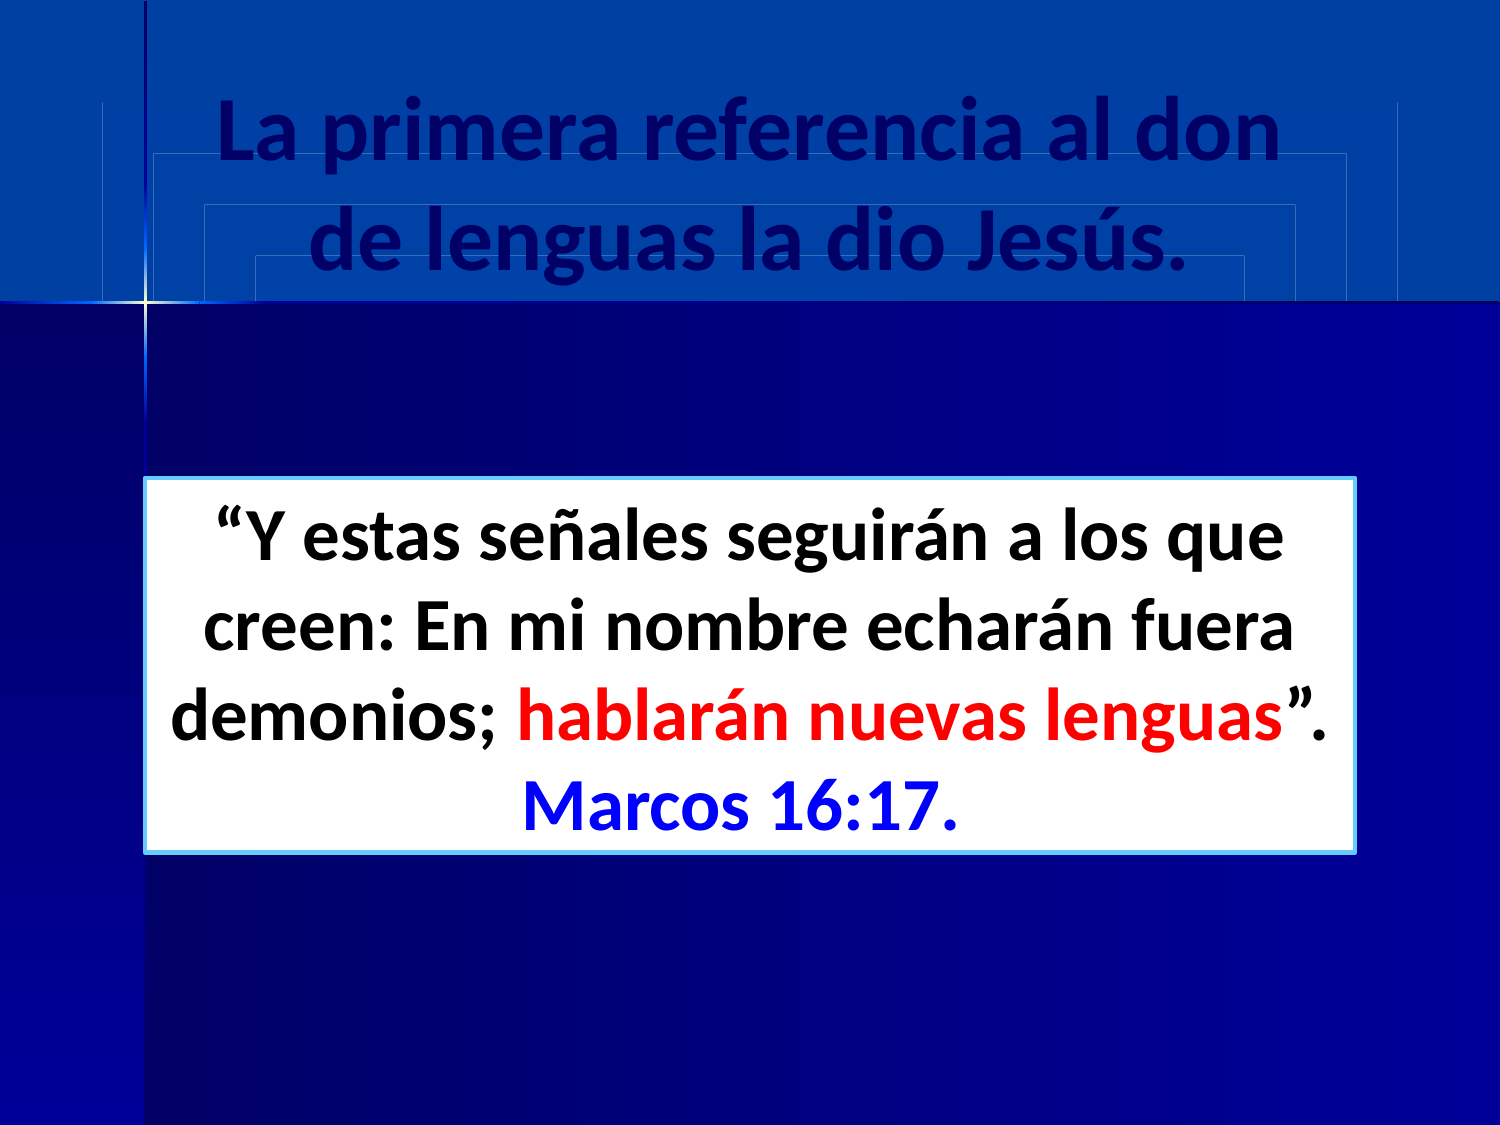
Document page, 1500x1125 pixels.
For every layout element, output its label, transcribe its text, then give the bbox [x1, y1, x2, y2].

text_box “Y estas señales seguirán a los que creen: En mi nombre echarán fuera demonios; hablarán nuevas lenguas”. Marcos 16:17. [143, 476, 1357, 855]
text_box La primera referencia al don de lenguas la dio Jesús. [186, 59, 1314, 298]
